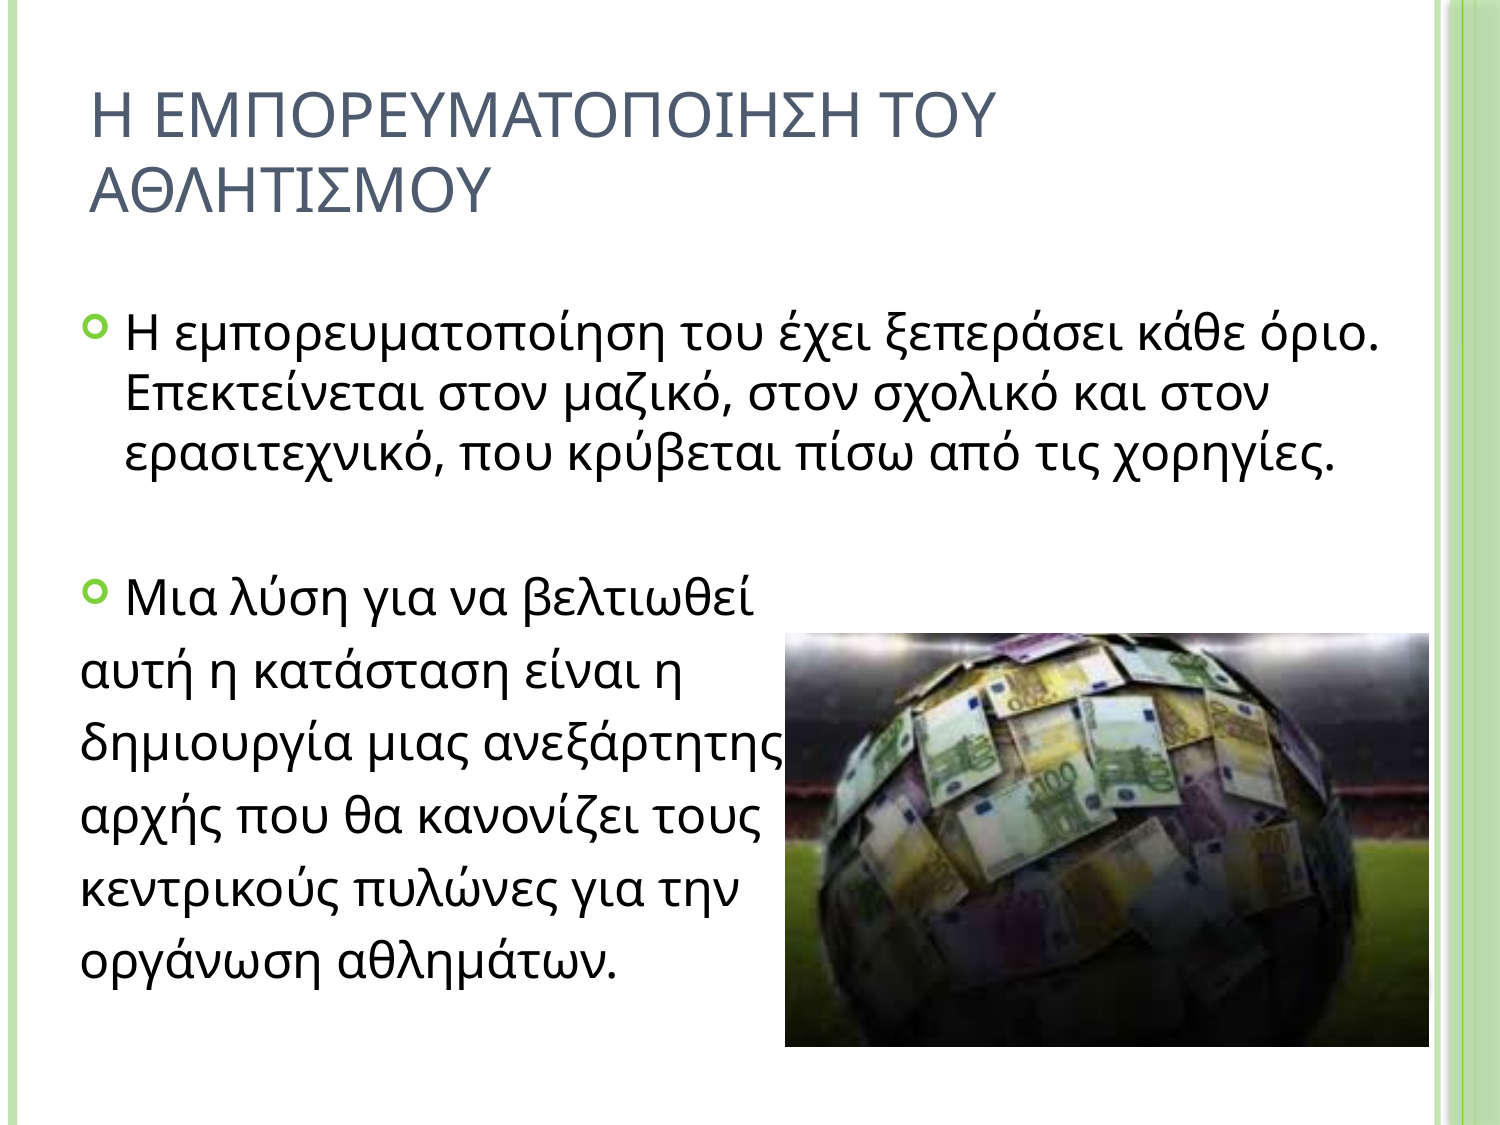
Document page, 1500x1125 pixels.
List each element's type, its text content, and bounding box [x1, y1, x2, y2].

list Η εμπορευματοποίηση του έχει ξεπεράσει κάθε όριο. Επεκτείνεται στον μαζικό, στον σχολικό και στον ερασιτεχνικό, που κρύβεται πίσω από τις χορηγίες. Μια λύση για να βελτιωθεί αυτή η κατάσταση είναι η δημιουργία μιας ανεξάρτητης αρχής που θα κανονίζει τους κεντρικούς πυλώνες για την οργάνωση αθλημάτων. [64, 293, 1437, 1125]
picture [784, 632, 1429, 1048]
title Η ΕΜΠΟΡΕΥΜΑΤΟΠΟΙΗΣΗ ΤΟΥ ΑΘΛΗΤΙΣΜΟΥ [75, 45, 1300, 233]
